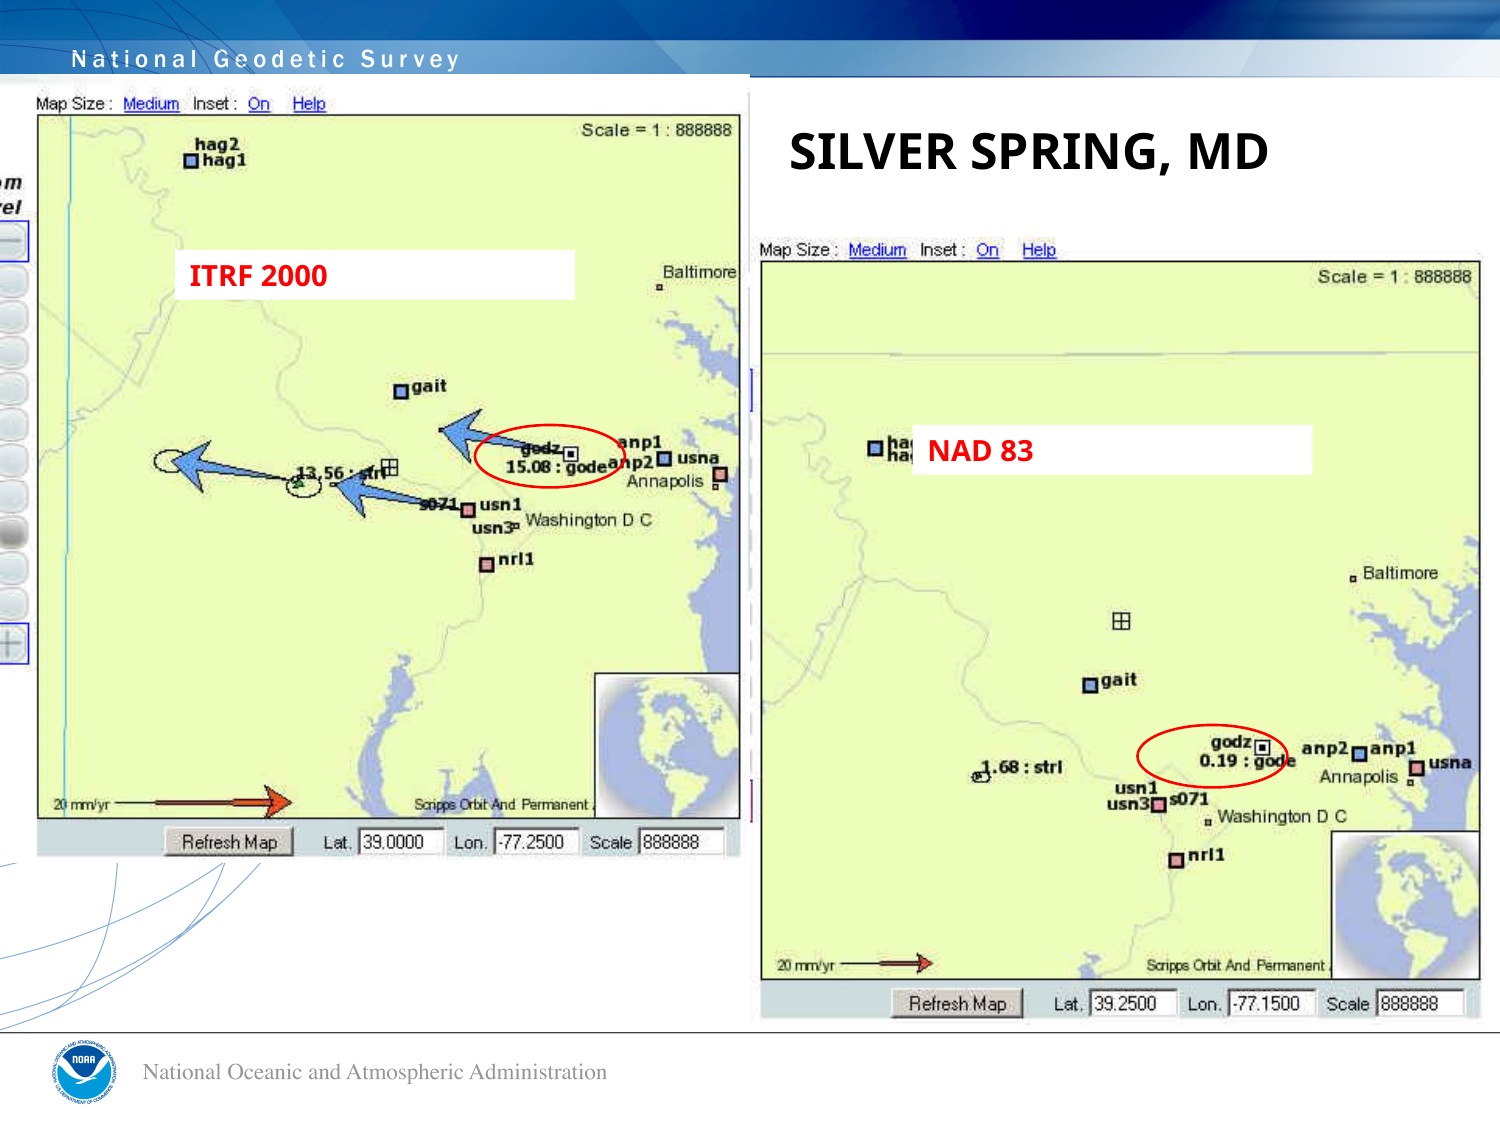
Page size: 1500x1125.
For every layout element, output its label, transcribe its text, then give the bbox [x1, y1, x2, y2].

text_box SILVER SPRING, MD [774, 112, 1425, 188]
picture [0, 0, 1500, 1125]
